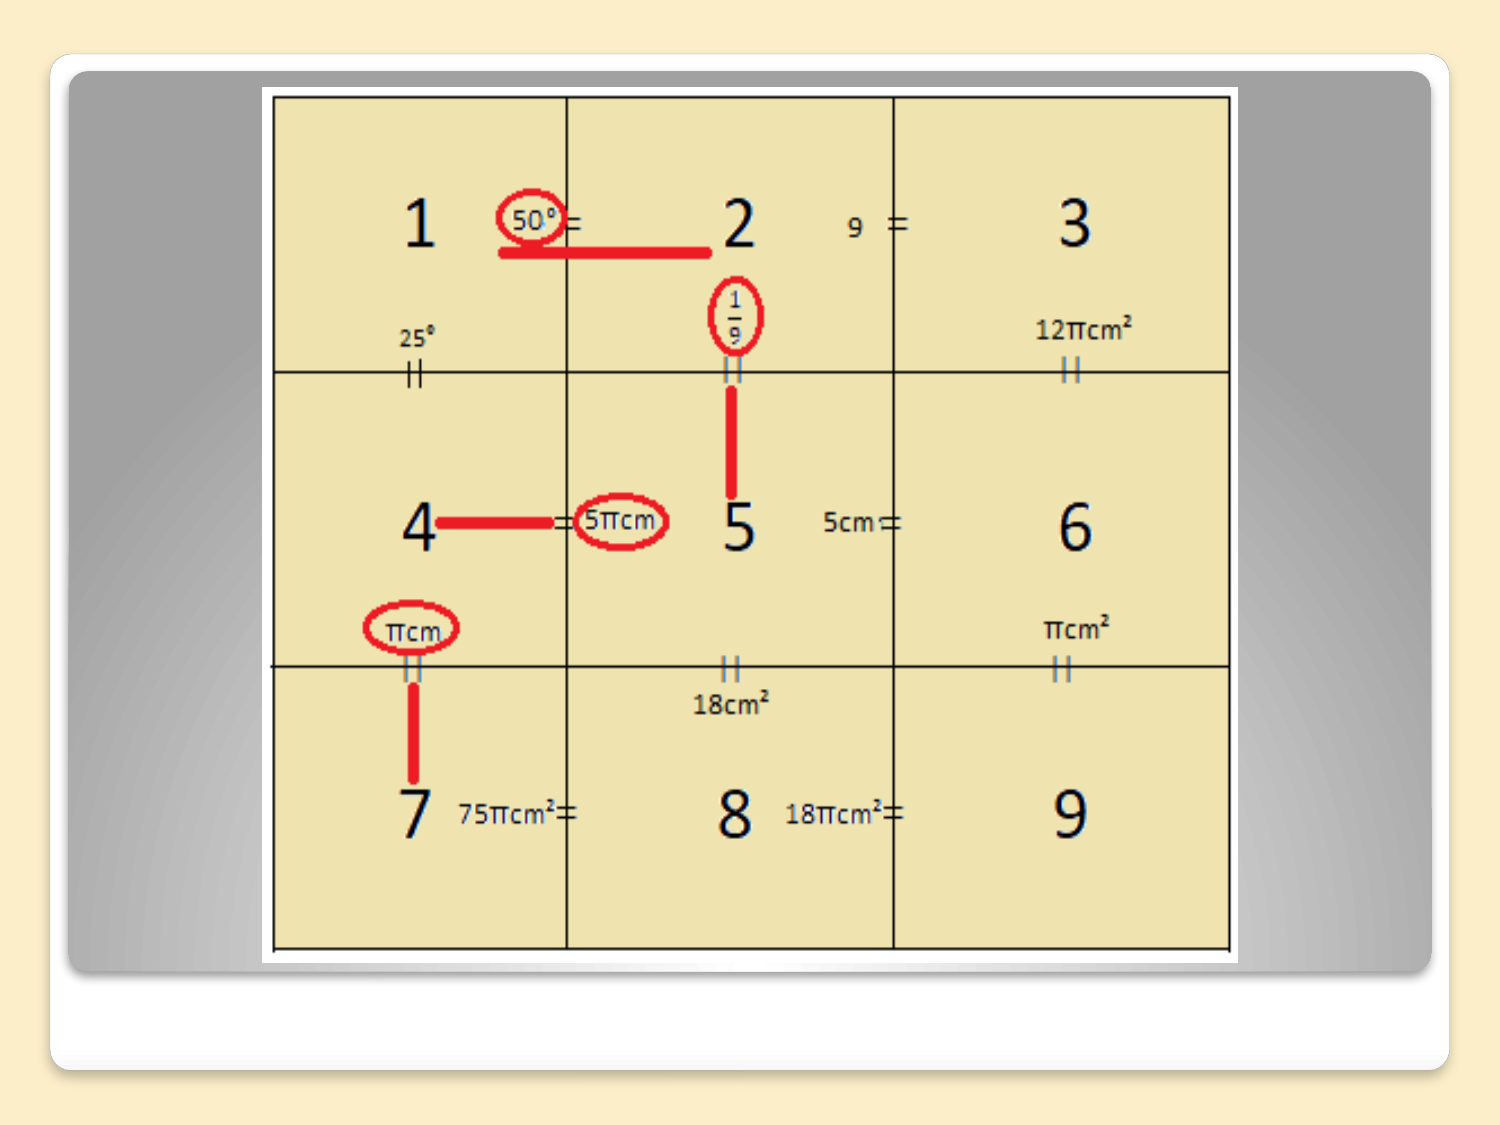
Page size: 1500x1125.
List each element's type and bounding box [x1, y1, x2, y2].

list [262, 87, 1238, 963]
